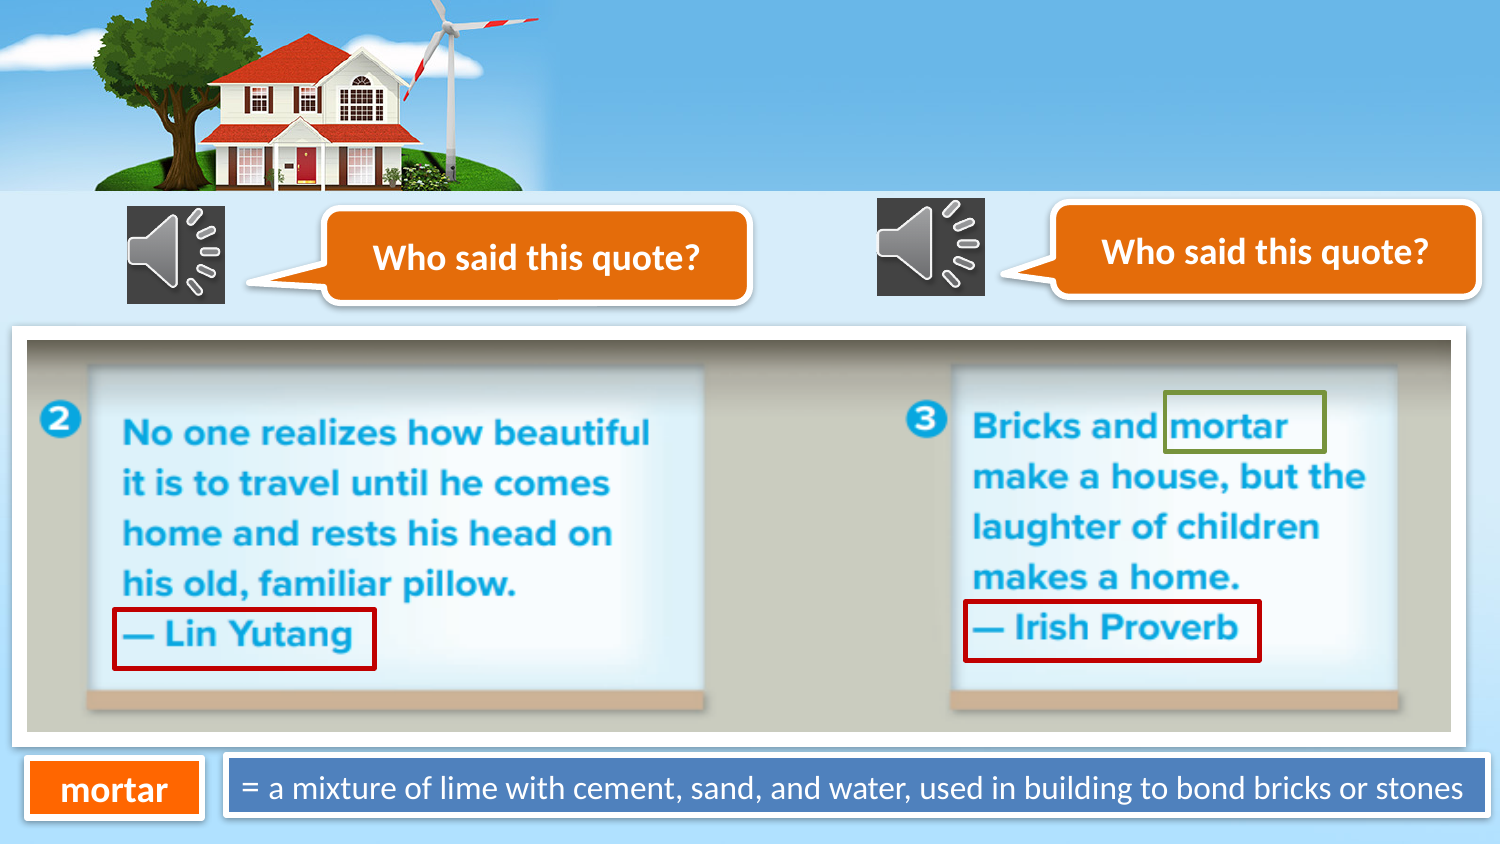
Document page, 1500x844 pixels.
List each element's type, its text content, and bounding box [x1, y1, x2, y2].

text_box mortar [24, 755, 205, 821]
picture [0, 0, 1500, 844]
text_box Who said this quote? [1000, 198, 1483, 300]
text_box Who said this quote? [245, 205, 754, 307]
text_box = a mixture of lime with cement, sand, and water, used in building to bond bricks or stones [223, 752, 1491, 818]
